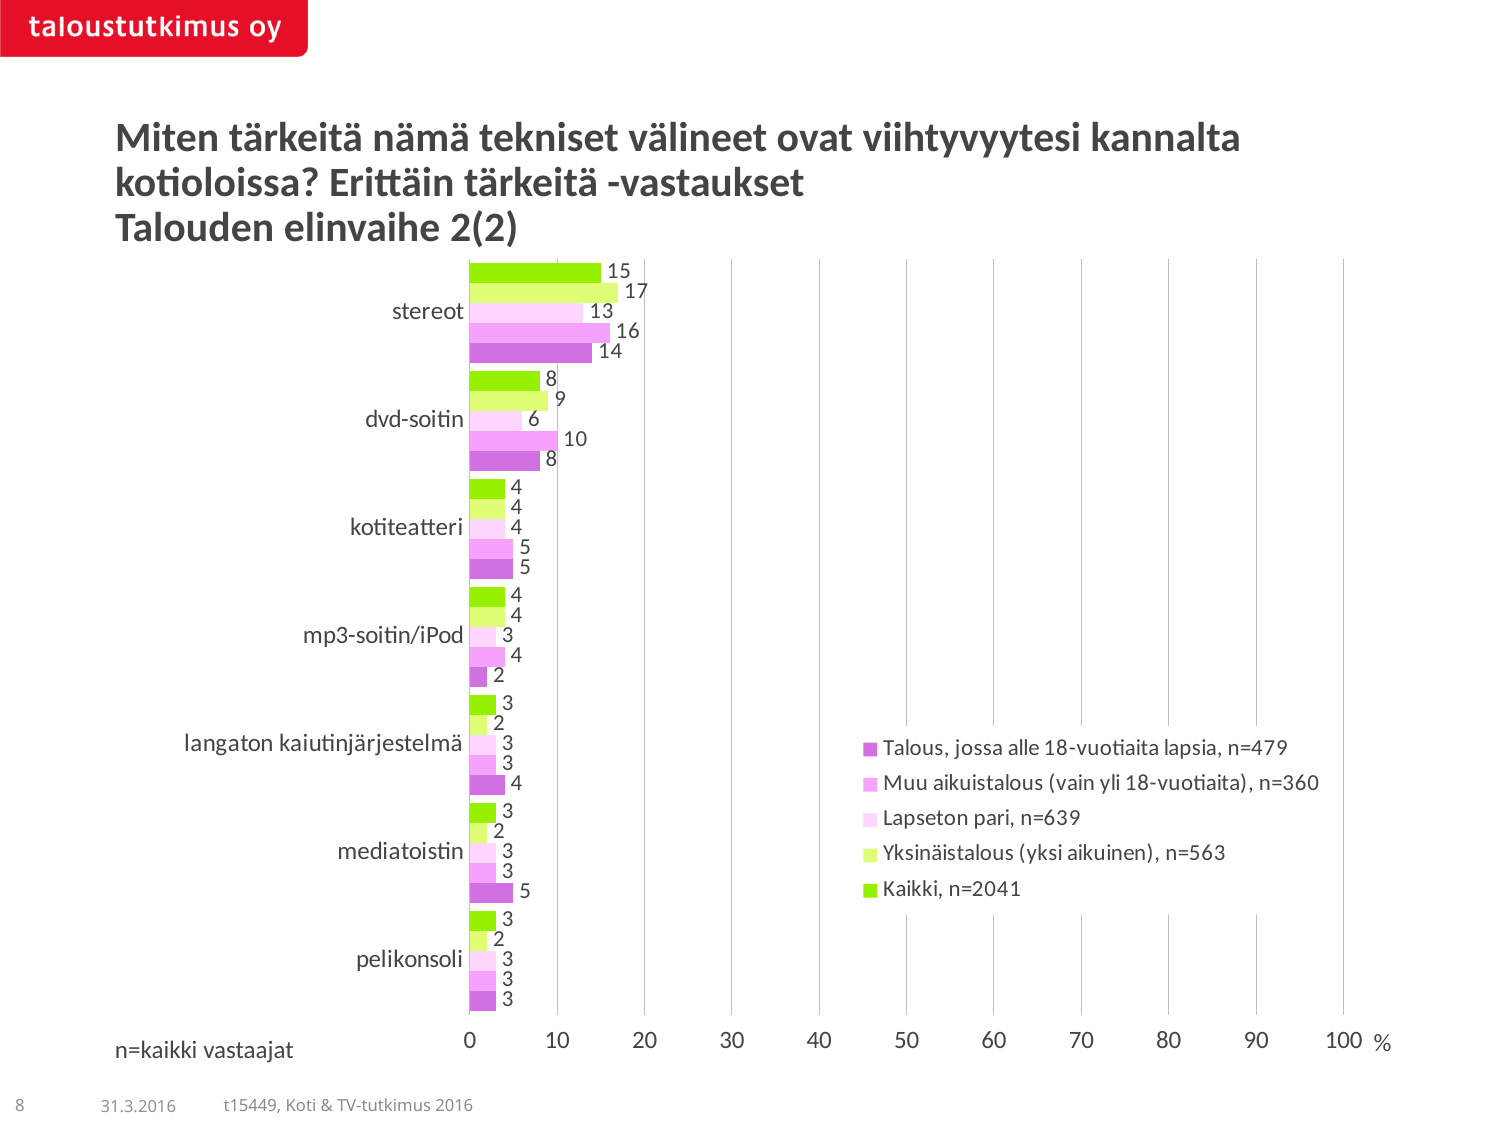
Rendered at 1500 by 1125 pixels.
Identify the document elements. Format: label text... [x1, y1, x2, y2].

footer t15449, Koti & TV-tutkimus 2016 [208, 1087, 706, 1125]
text_box Miten tärkeitä nämä tekniset välineet ovat viihtyvyytesi kannalta kotioloissa? Erittäin tärkeitä -vastaukset Talouden elinvaihe 2(2) [100, 108, 1400, 203]
slide_number 8 [0, 1087, 69, 1125]
picture [0, 0, 308, 57]
chart [100, 248, 1400, 1071]
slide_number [85, 1087, 208, 1125]
